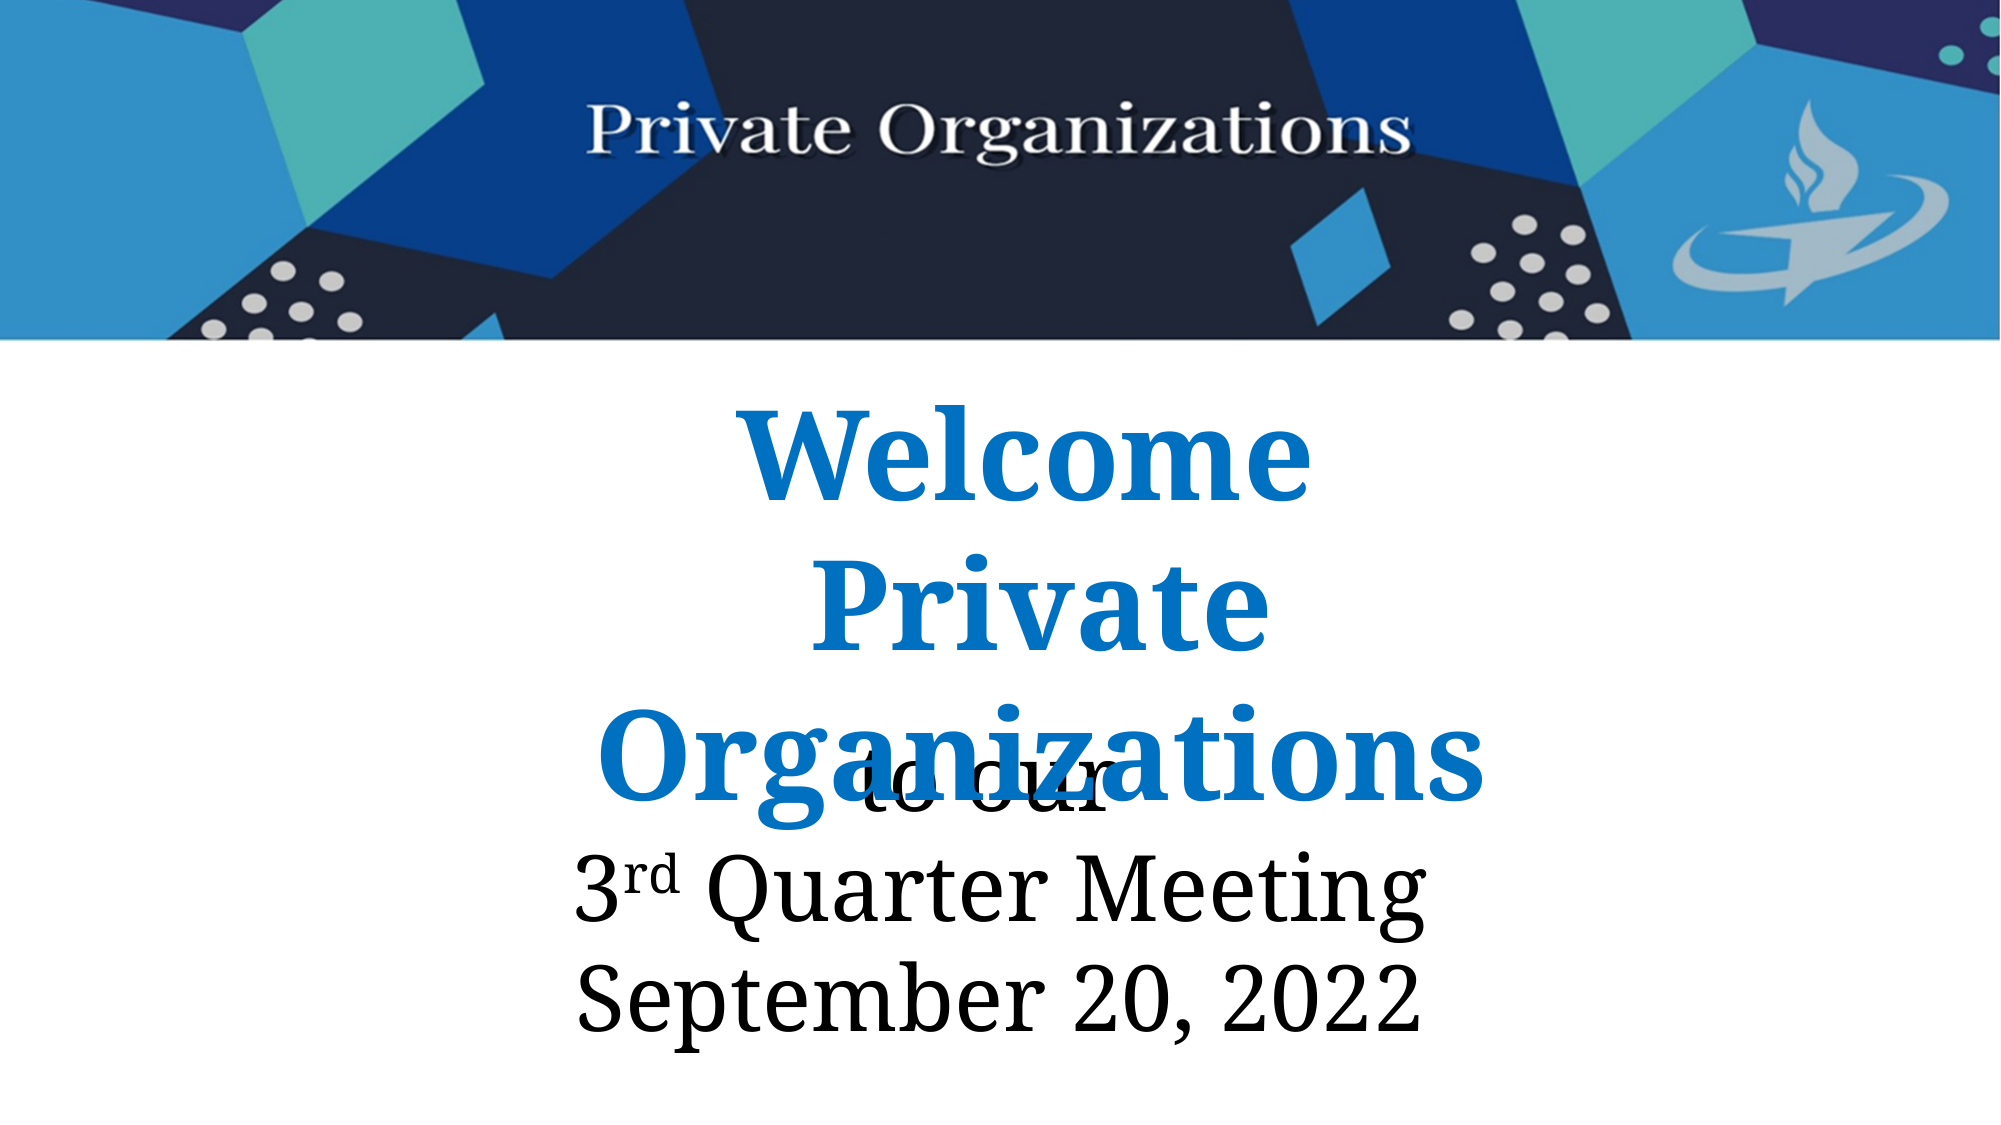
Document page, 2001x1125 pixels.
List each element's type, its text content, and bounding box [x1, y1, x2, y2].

text_box to our 3rd Quarter Meeting September 20, 2022 [0, 712, 2000, 1057]
text_box Welcome Private Organizations [379, 367, 1705, 833]
picture [0, 0, 2000, 342]
